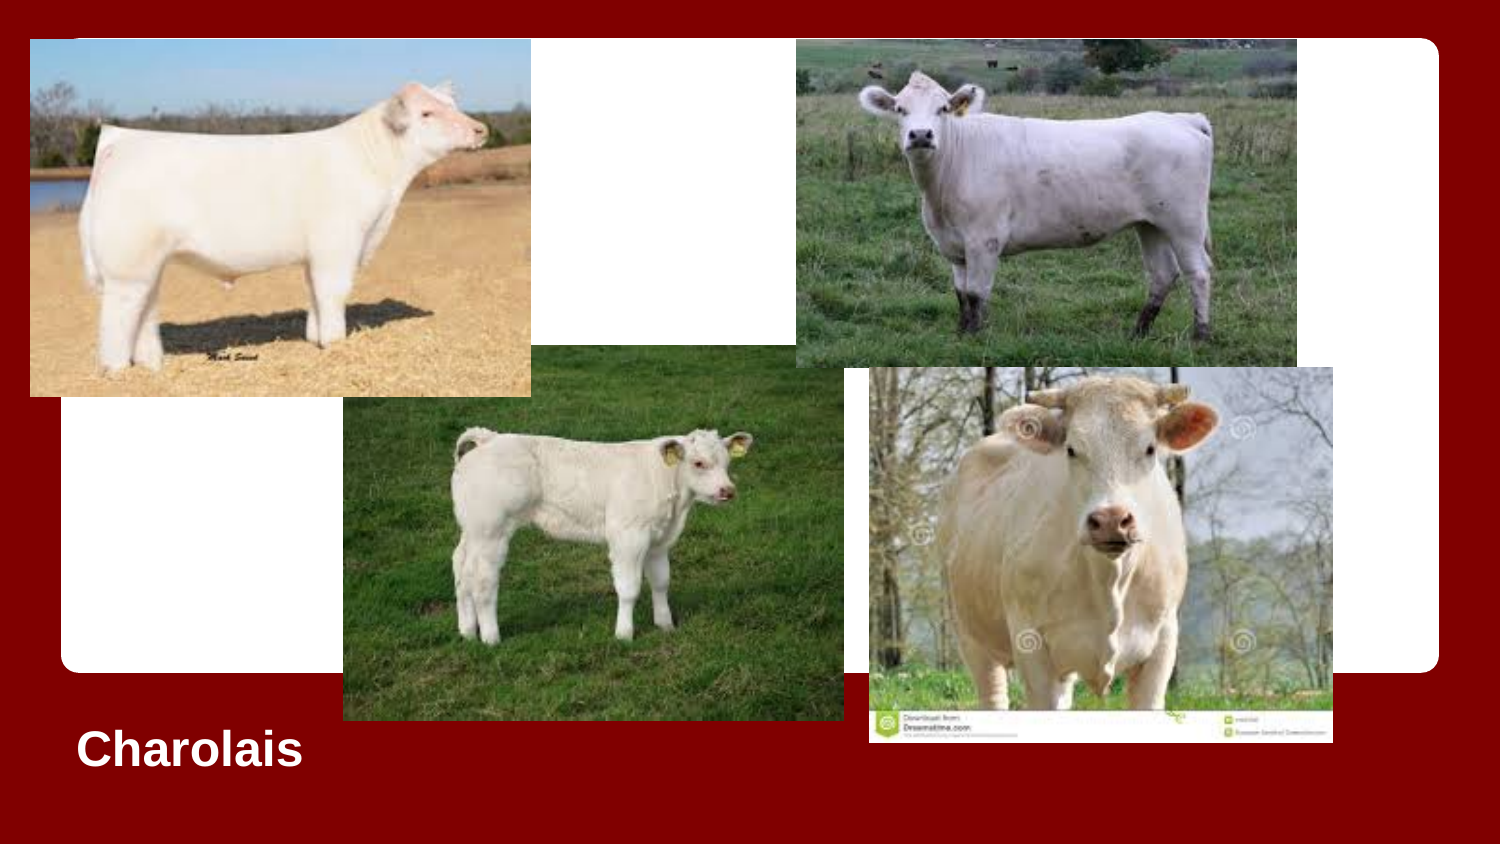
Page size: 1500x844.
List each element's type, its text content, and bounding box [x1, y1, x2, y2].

list Charolais [61, 701, 1439, 808]
picture [29, 39, 1333, 744]
